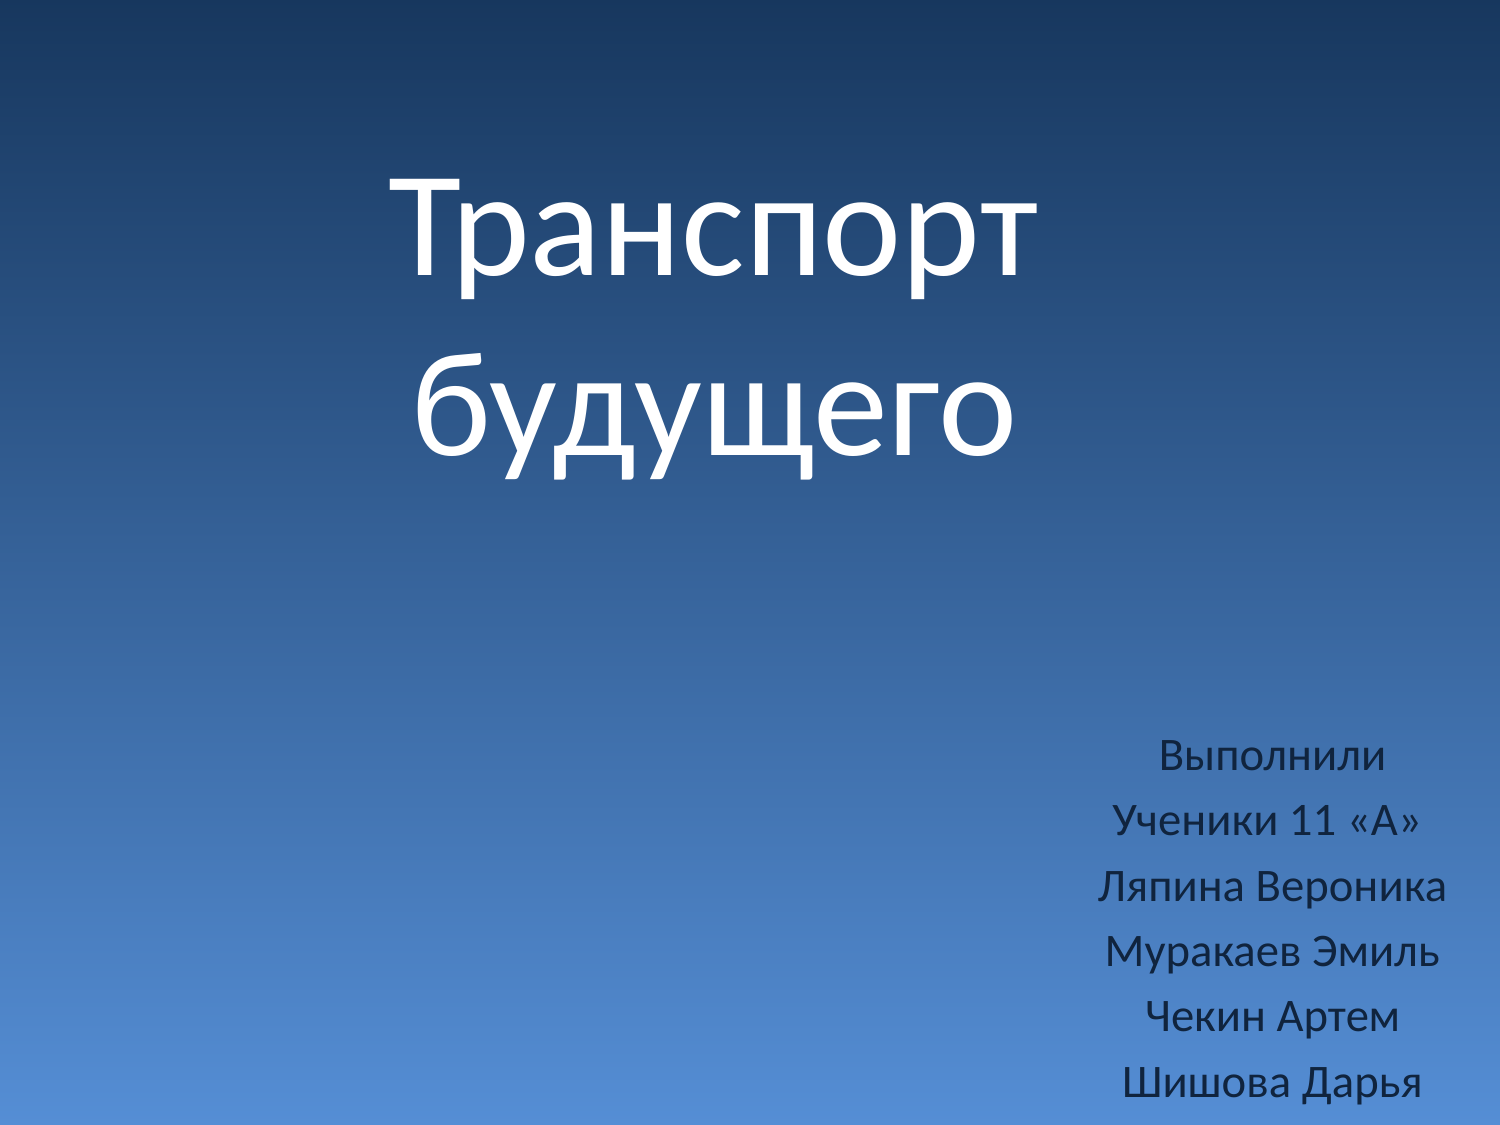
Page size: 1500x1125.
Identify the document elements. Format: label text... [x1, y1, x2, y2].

subtitle Выполнили Ученики 11 «А» Ляпина Вероника Муракаев Эмиль Чекин Артем Шишова Дарья [1045, 716, 1500, 1120]
title Транспорт будущего [76, 184, 1352, 426]
